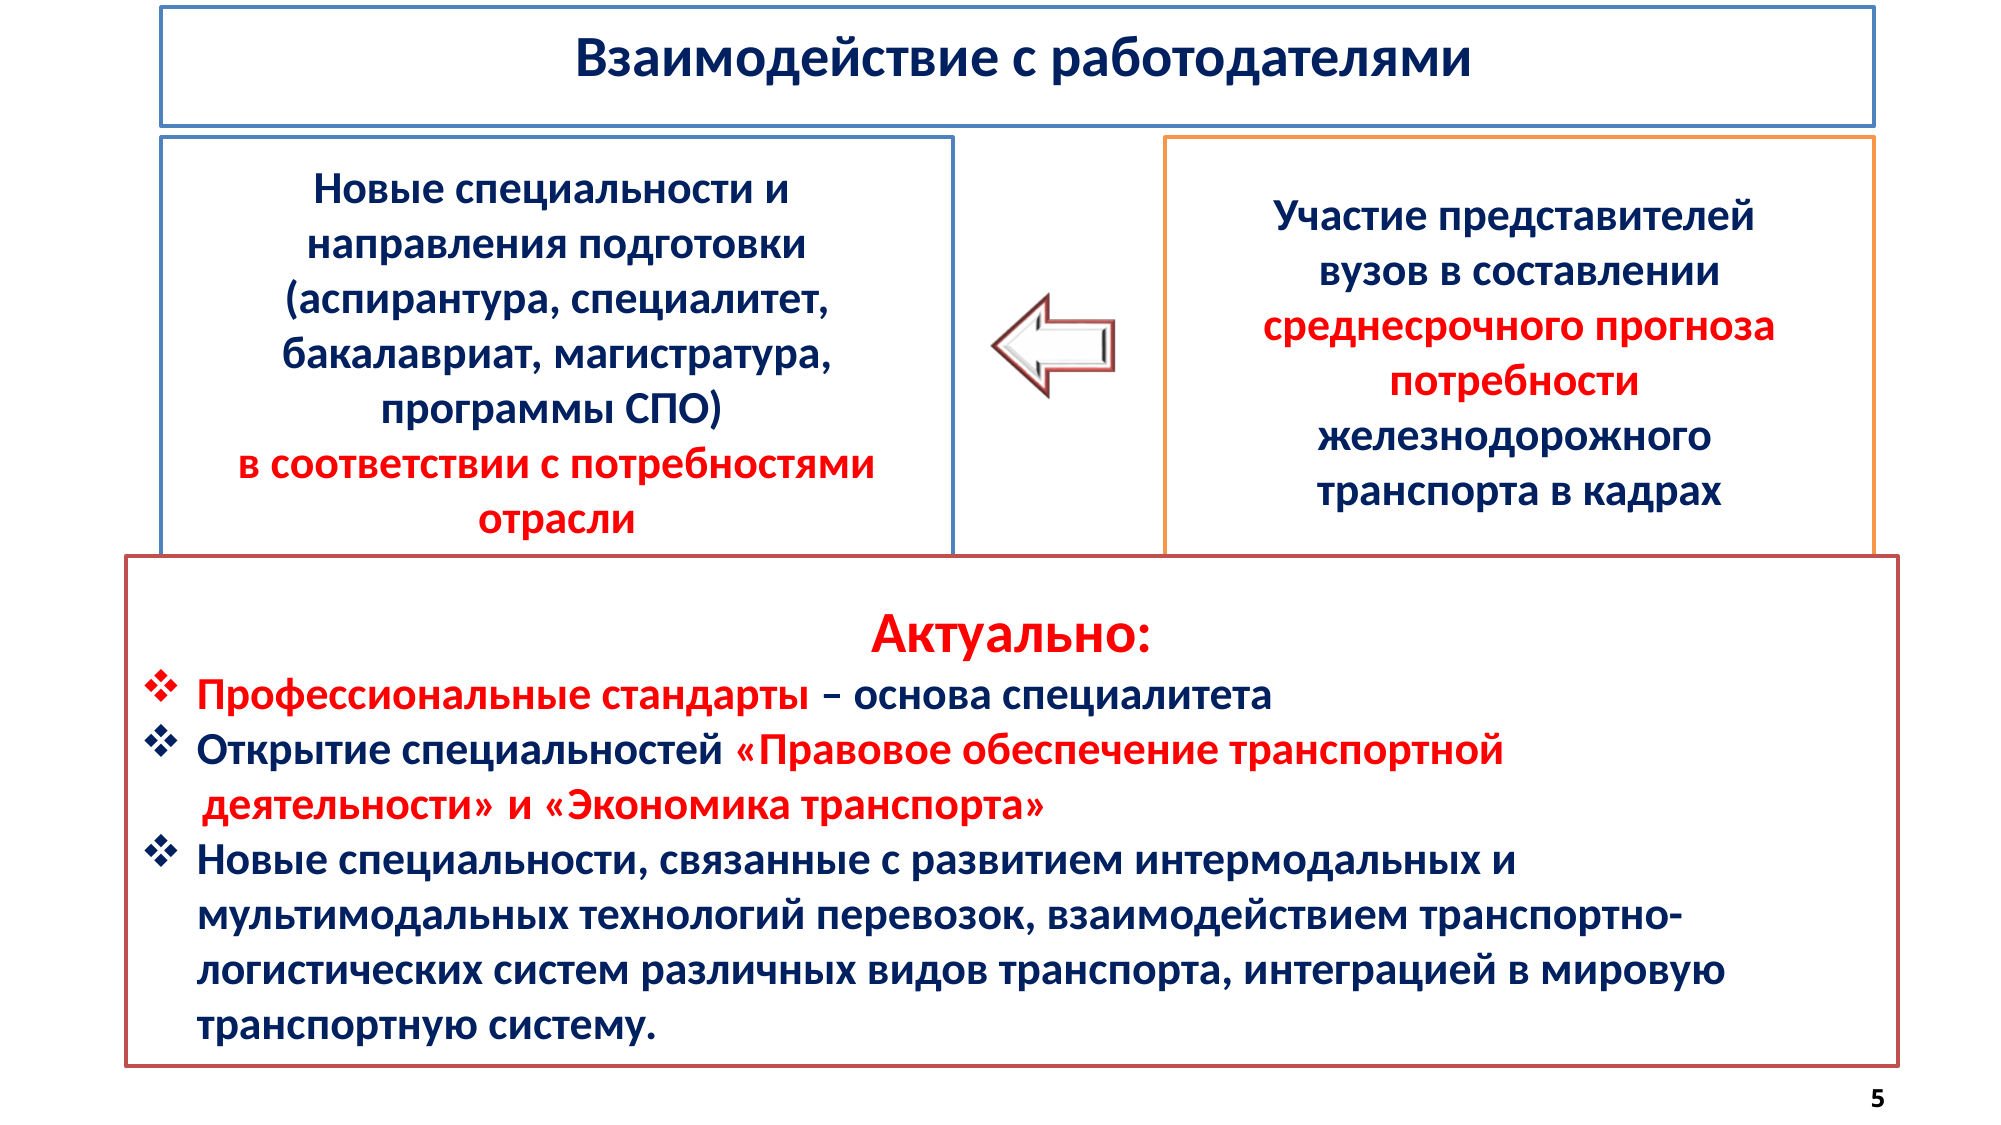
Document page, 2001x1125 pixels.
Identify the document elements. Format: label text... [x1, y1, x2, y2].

text_box Участие представителей вузов в составлении среднесрочного прогноза потребности железнодорожного транспорта в кадрах [1163, 135, 1876, 554]
text_box Взаимодействие с работодателями [159, 5, 1876, 128]
text_box Актуально: Профессиональные стандарты – основа специалитета Открытие специальностей «Правовое обеспечение транспортной деятельности» и «Экономика транспорта» Новые специальности, связанные с развитием интермодальных и мультимодальных технологий перевозок, взаимодействием транспортно-логистических систем различных видов транспорта, интеграцией в мировую транспортную систему. [124, 554, 1900, 1068]
slide_number 5 [1433, 1069, 1900, 1125]
picture [987, 290, 1117, 402]
text_box Новые специальности и направления подготовки (аспирантура, специалитет, бакалавриат, магистратура, программы СПО) в соответствии с потребностями отрасли [159, 135, 955, 554]
